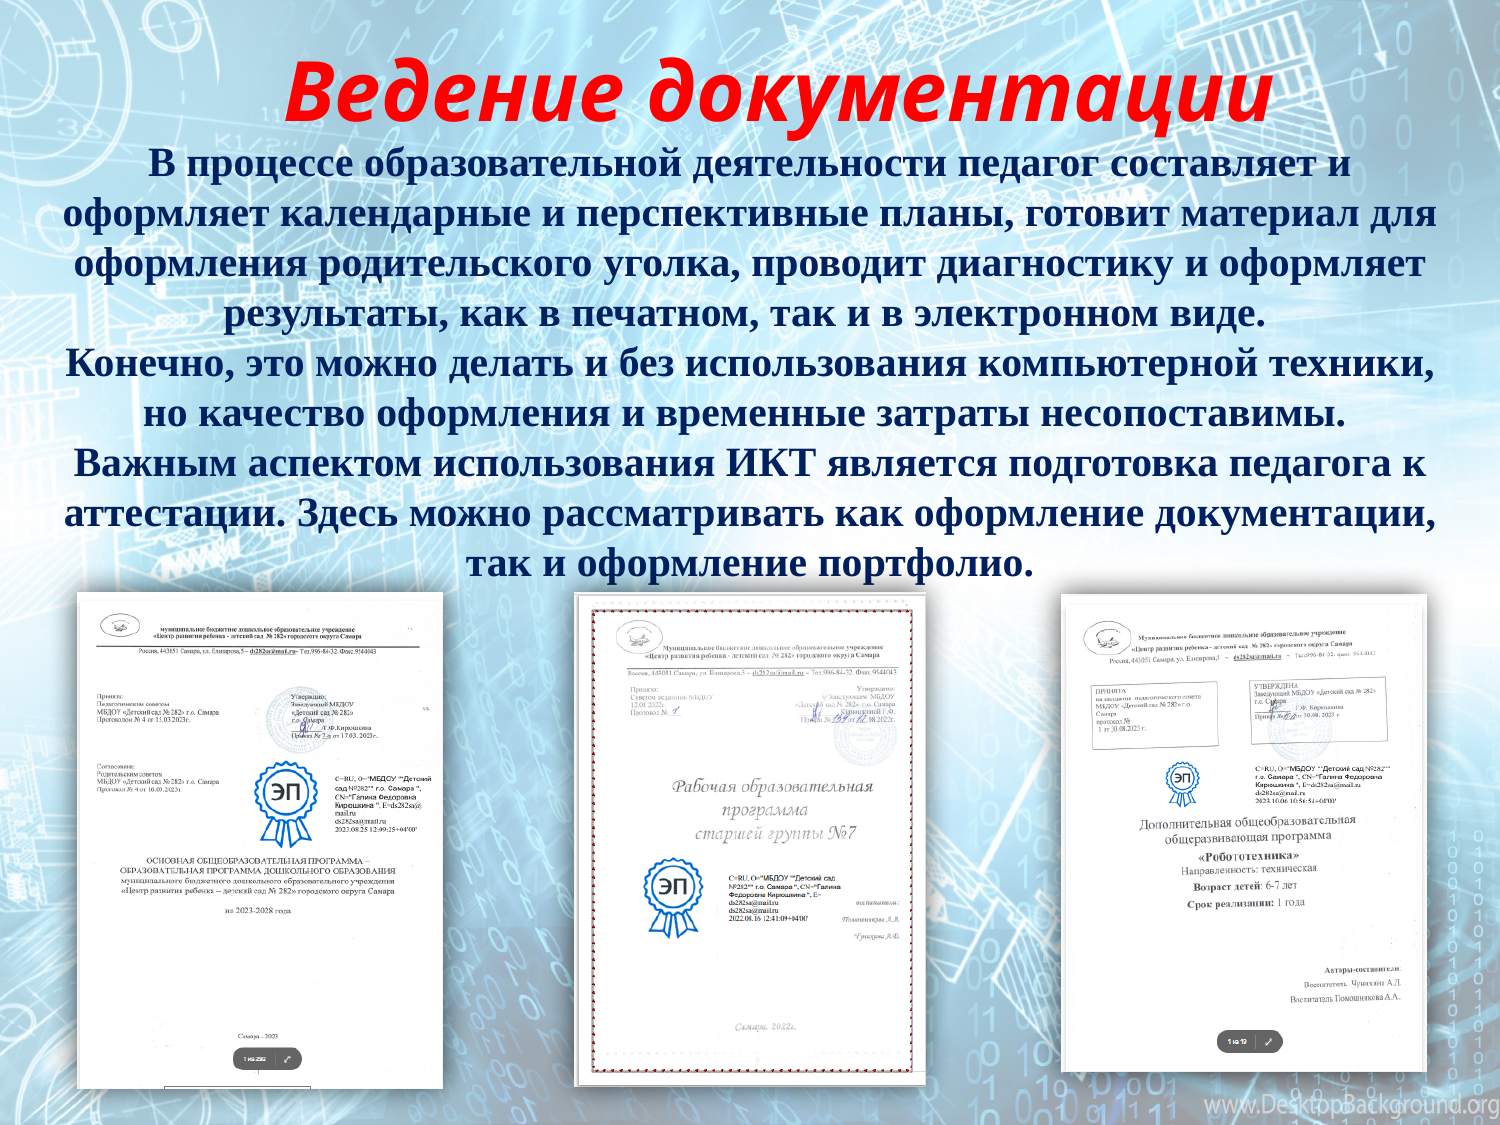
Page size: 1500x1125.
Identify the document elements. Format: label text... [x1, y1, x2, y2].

picture [574, 592, 926, 1088]
picture [77, 592, 444, 1090]
text_box Ведение документации [112, 30, 1447, 127]
text_box В процессе образовательной деятельности педагог составляет и оформляет календарные и перспективные планы, готовит материал для оформления родительского уголка, проводит диагностику и оформляет результаты, как в печатном, так и в электронном виде. Конечно, это можно делать и без использования компьютерной техники, но качество оформления и временные затраты несопоставимы. Важным аспектом использования ИКТ является подготовка педагога к аттестации. Здесь можно рассматривать как оформление документации, так и оформление портфолио. [29, 127, 1471, 593]
picture [1060, 594, 1427, 1073]
